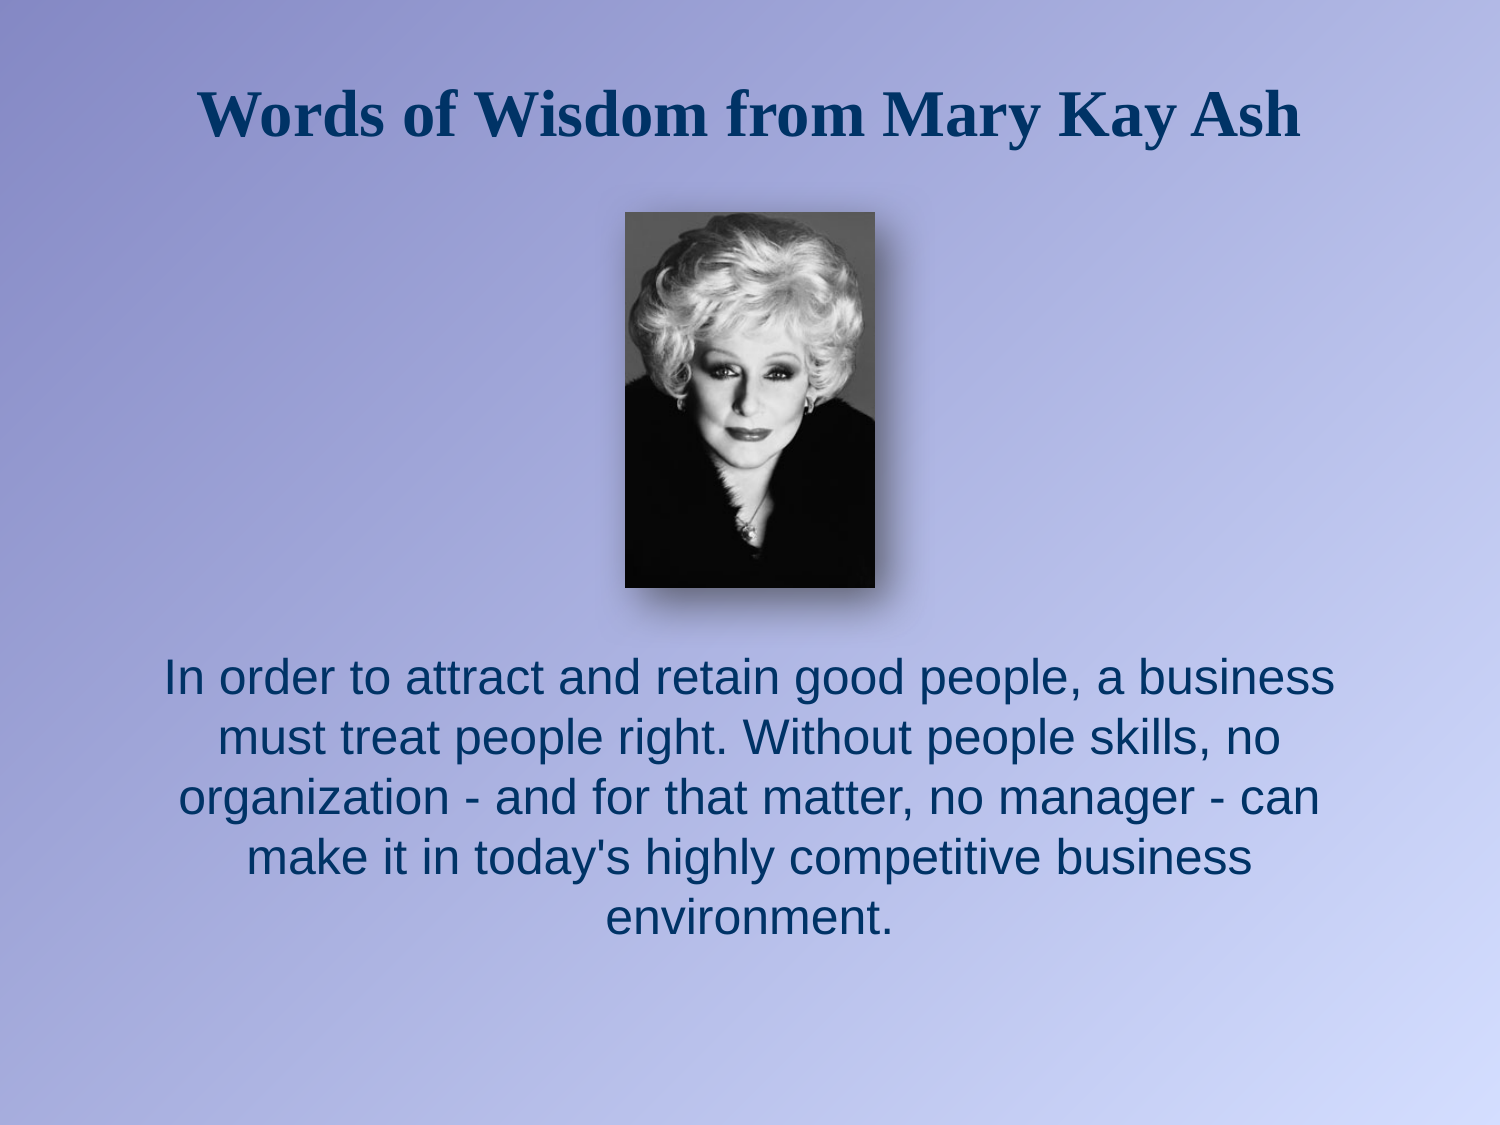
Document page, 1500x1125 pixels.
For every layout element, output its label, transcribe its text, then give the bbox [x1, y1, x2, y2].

picture [625, 212, 875, 588]
text_box Words of Wisdom from Mary Kay Ash [55, 62, 1444, 158]
text_box In order to attract and retain good people, a business must treat people right. Without people skills, no organization - and for that matter, no manager - can make it in today's highly competitive business environment. [124, 637, 1375, 953]
